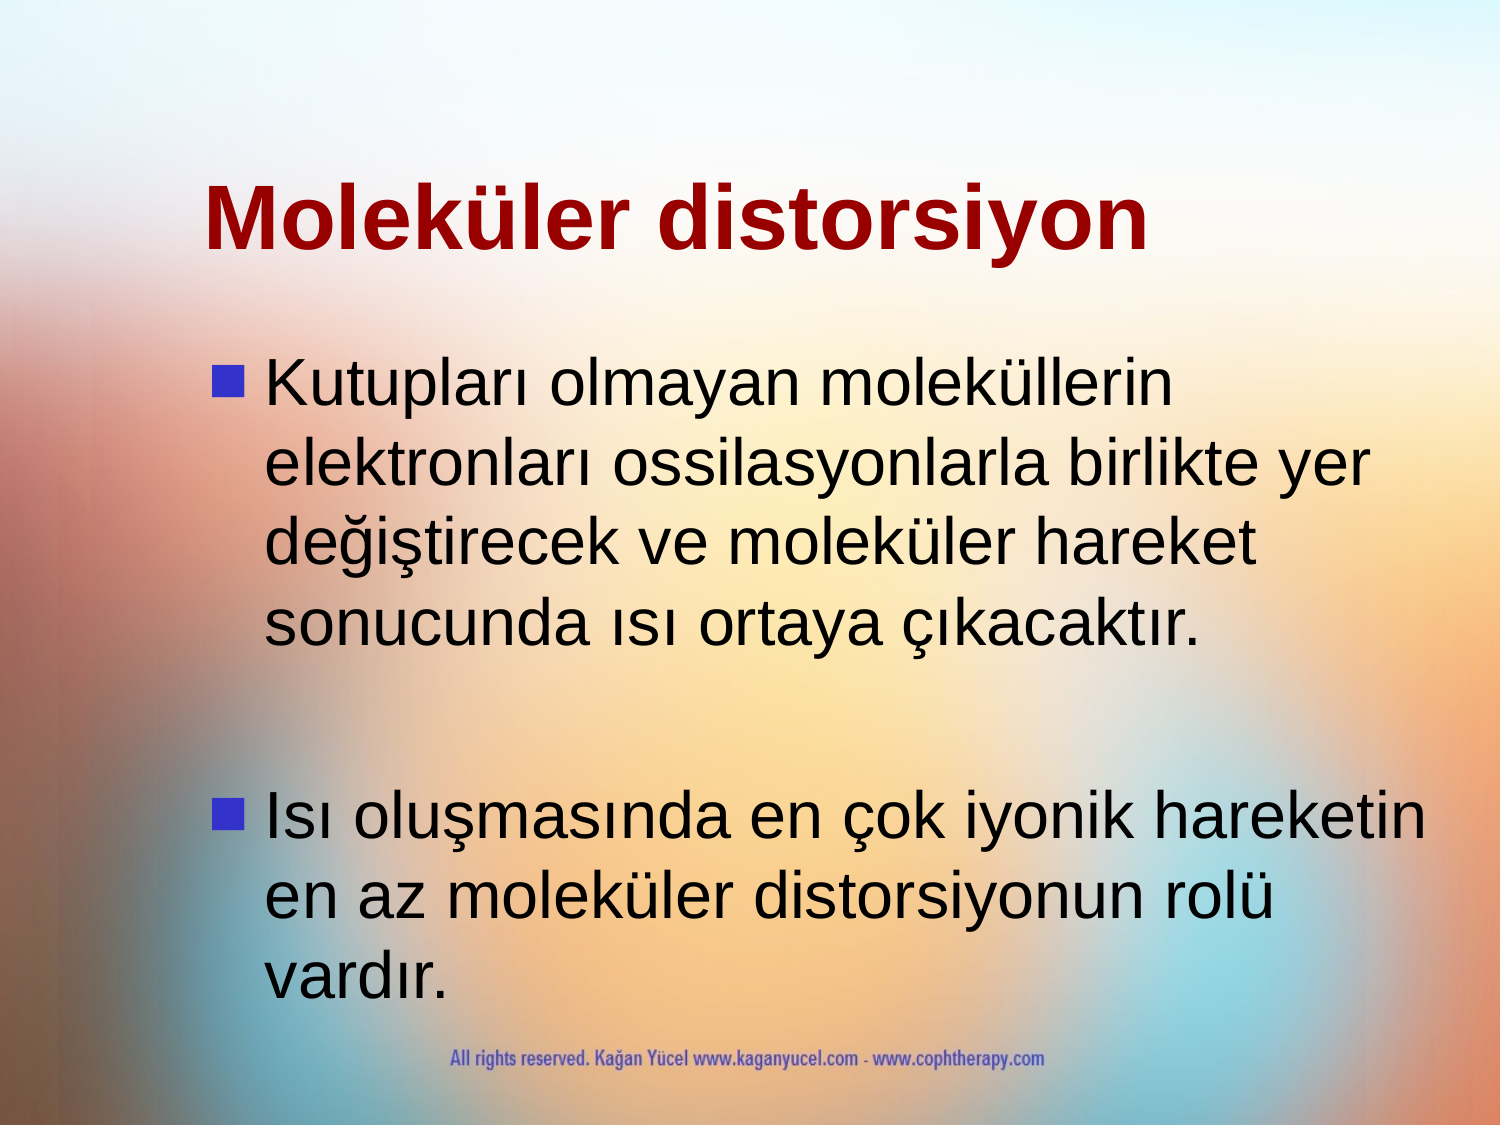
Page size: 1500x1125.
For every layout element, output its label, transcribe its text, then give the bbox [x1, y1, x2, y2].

text_box Kutupları olmayan moleküllerin elektronları ossilasyonlarla birlikte yer değiştirecek ve moleküler hareket sonucunda ısı ortaya çıkacaktır. Isı oluşmasında en çok iyonik hareketin en az moleküler distorsiyonun rolü vardır. [193, 330, 1469, 1006]
text_box Moleküler distorsiyon [188, 35, 1468, 275]
picture [0, 0, 1500, 1125]
